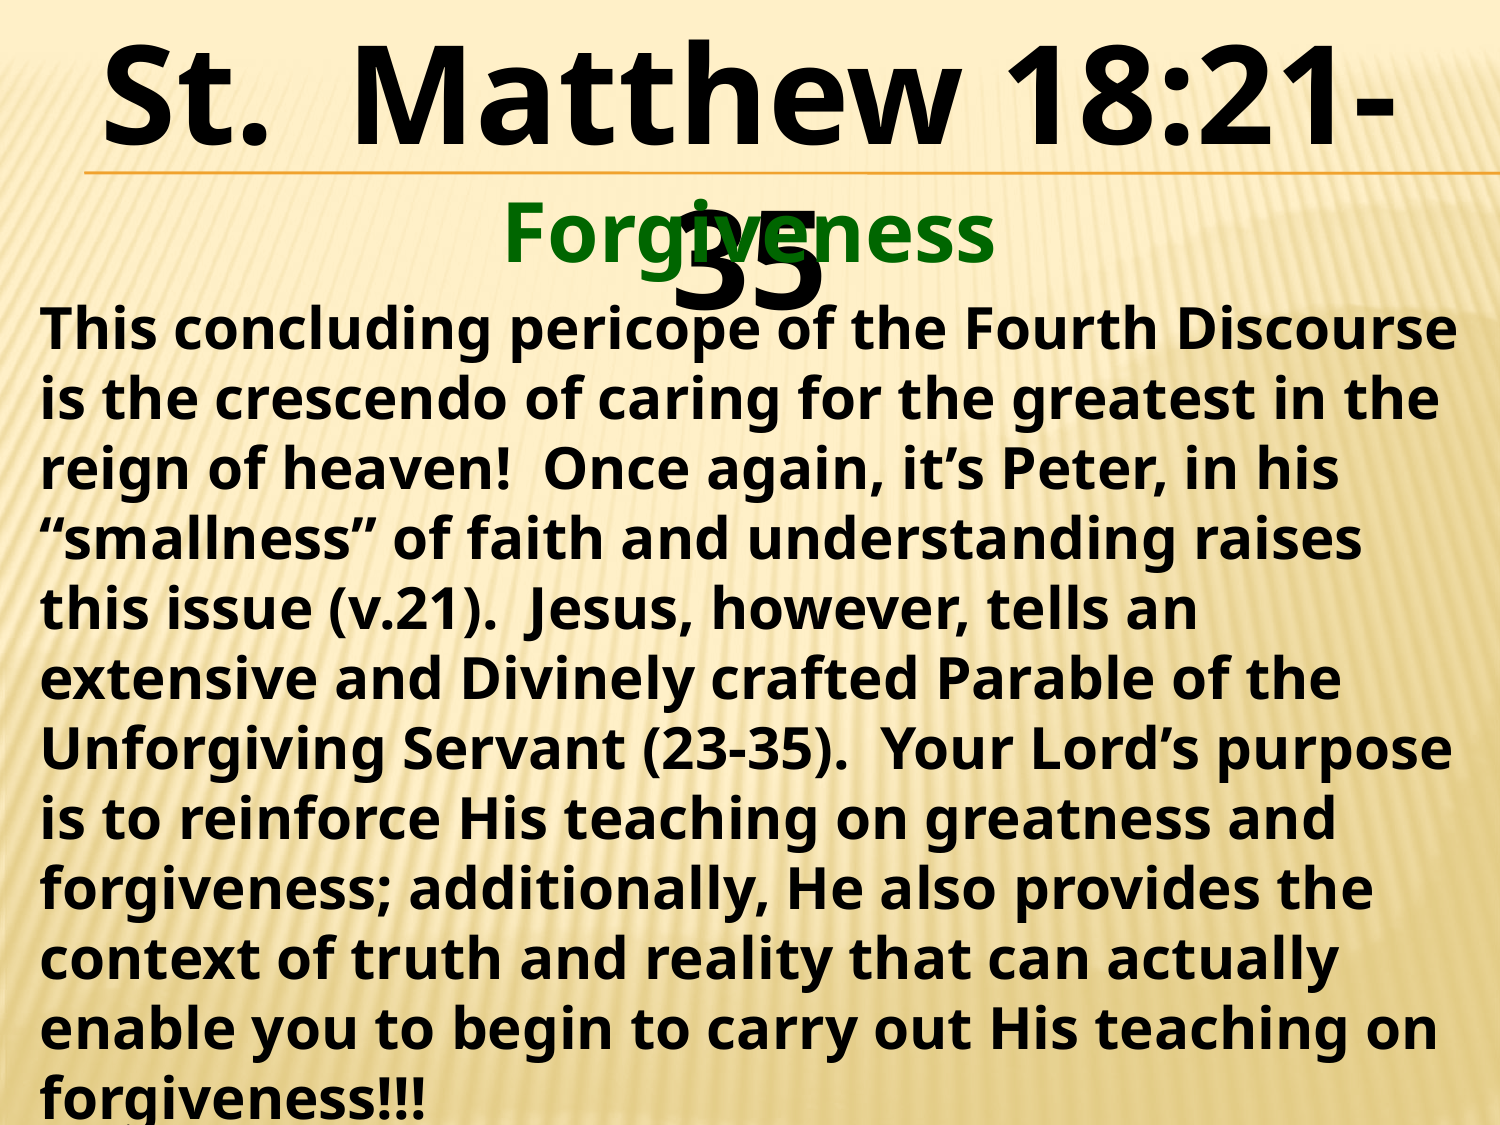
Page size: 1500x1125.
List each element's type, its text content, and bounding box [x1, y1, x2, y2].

text_box Forgiveness This concluding pericope of the Fourth Discourse is the crescendo of caring for the greatest in the reign of heaven! Once again, it’s Peter, in his “smallness” of faith and understanding raises this issue (v.21). Jesus, however, tells an extensive and Divinely crafted Parable of the Unforgiving Servant (23-35). Your Lord’s purpose is to reinforce His teaching on greatness and forgiveness; additionally, He also provides the context of truth and reality that can actually enable you to begin to carry out His teaching on forgiveness!!! [24, 171, 1475, 1125]
text_box St. Matthew 18:21-35 [24, 0, 1475, 171]
